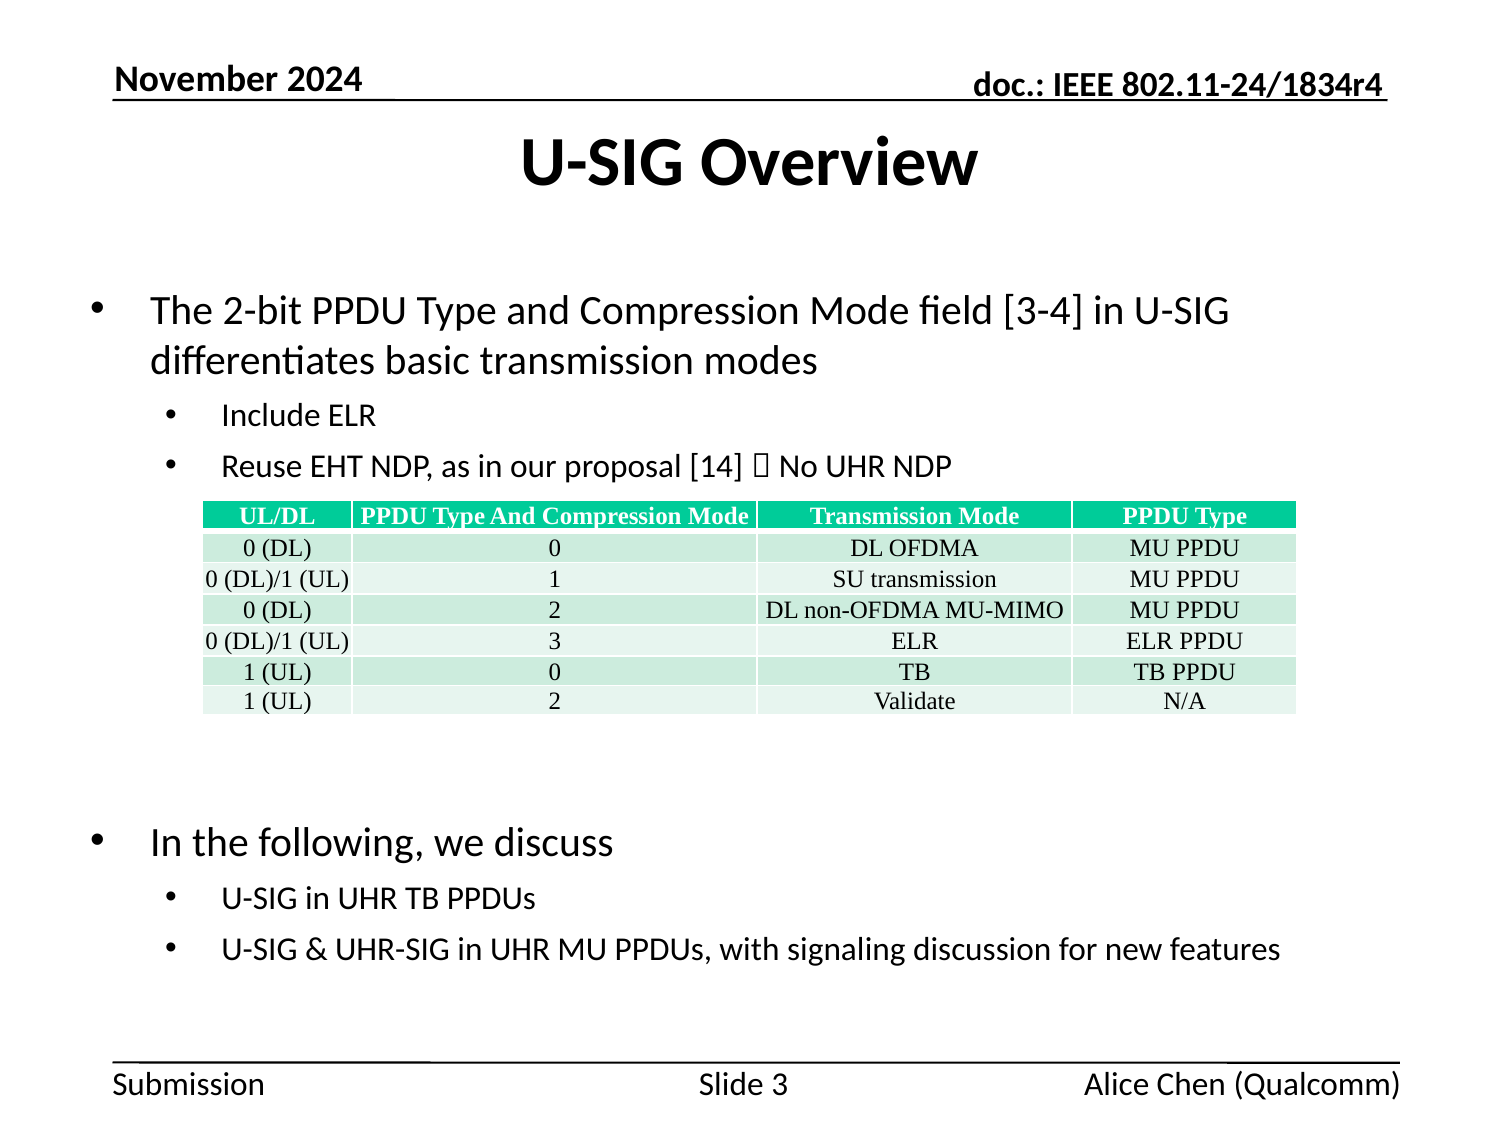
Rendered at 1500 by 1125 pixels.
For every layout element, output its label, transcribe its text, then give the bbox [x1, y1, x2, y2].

table_header PPDU Type [1073, 501, 1296, 528]
table_cell N/A [1073, 686, 1296, 714]
table_cell 2 [353, 595, 756, 624]
table_cell MU PPDU [1073, 534, 1296, 562]
slide_number Slide 3 [687, 1061, 800, 1123]
table_header UL/DL [203, 501, 351, 528]
table_cell 0 [353, 534, 756, 562]
table_cell 2 [353, 686, 756, 714]
table_cell TB PPDU [1073, 657, 1296, 685]
table_cell 3 [353, 626, 756, 655]
table_cell MU PPDU [1073, 595, 1296, 624]
table_cell DL OFDMA [758, 534, 1071, 562]
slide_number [114, 54, 423, 100]
table_cell 0 [353, 657, 756, 685]
footer Alice Chen (Qualcomm) [785, 1061, 1402, 1101]
table_cell Validate [758, 686, 1071, 714]
table_cell TB [758, 657, 1071, 685]
table_cell 1 (UL) [203, 686, 351, 714]
table_cell 1 [353, 563, 756, 593]
table_header PPDU Type And Compression Mode [353, 501, 756, 528]
table_cell SU transmission [758, 563, 1071, 593]
table_cell ELR PPDU [1073, 626, 1296, 655]
table_cell DL non-OFDMA MU-MIMO [758, 595, 1071, 624]
table_cell 0 (DL) [203, 534, 351, 562]
table_cell 0 (DL) [203, 595, 351, 624]
list The 2-bit PPDU Type and Compression Mode field [3-4] in U-SIG differentiates basic transmission modes Include ELR Reuse EHT NDP, as in our proposal [14]  No UHR NDP In the following, we discuss U-SIG in UHR TB PPDUs U-SIG & UHR-SIG in UHR MU PPDUs, with signaling discussion for new features [74, 274, 1380, 950]
table_cell 1 (UL) [203, 657, 351, 685]
table_cell 0 (DL)/1 (UL) [203, 626, 351, 655]
title U-SIG Overview [112, 69, 1388, 245]
table_header Transmission Mode [758, 501, 1071, 528]
table_cell ELR [758, 626, 1071, 655]
table_cell 0 (DL)/1 (UL) [203, 563, 351, 593]
table_cell MU PPDU [1073, 563, 1296, 593]
